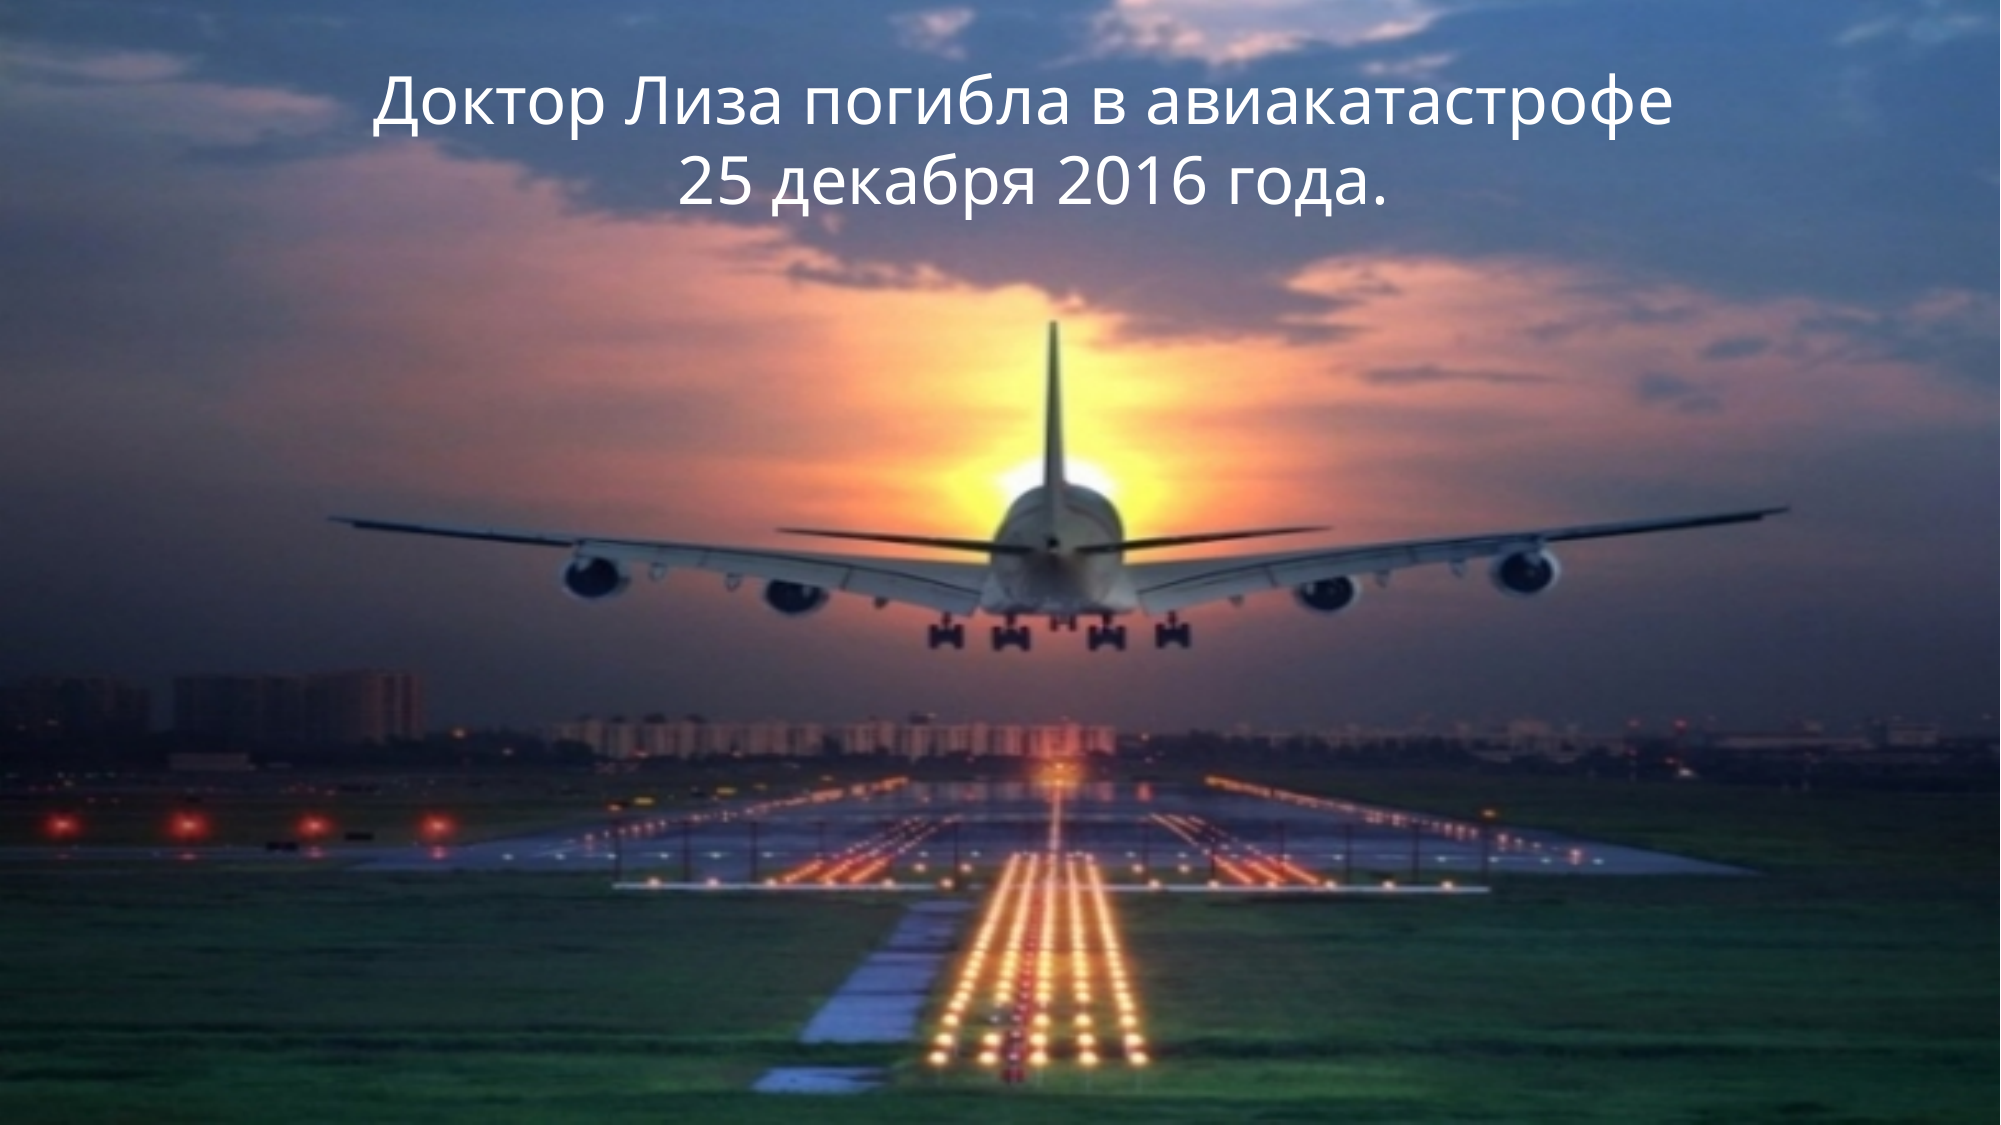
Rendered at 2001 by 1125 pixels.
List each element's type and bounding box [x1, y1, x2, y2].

list [0, 0, 2000, 1125]
